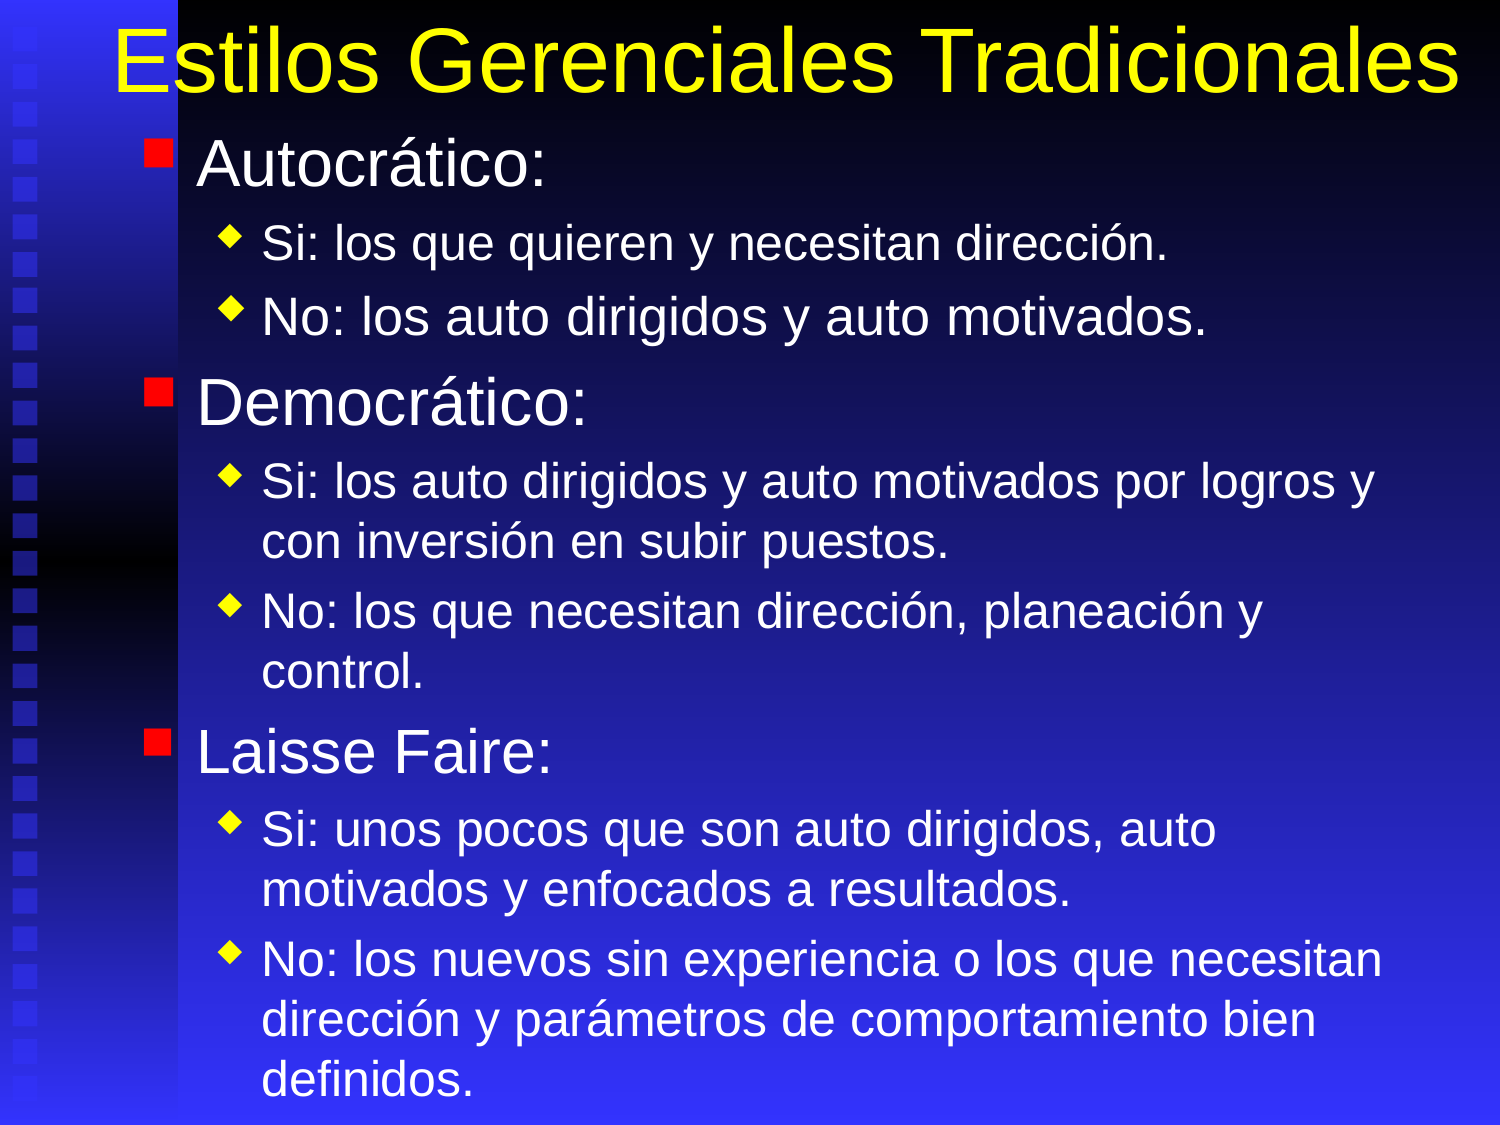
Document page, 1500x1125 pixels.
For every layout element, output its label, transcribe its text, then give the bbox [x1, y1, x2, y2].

list Autocrático: Si: los que quieren y necesitan dirección. No: los auto dirigidos y auto motivados. Democrático: Si: los auto dirigidos y auto motivados por logros y con inversión en subir puestos. No: los que necesitan dirección, planeación y control. Laisse Faire: Si: unos pocos que son auto dirigidos, auto motivados y enfocados a resultados. No: los nuevos sin experiencia o los que necesitan dirección y parámetros de comportamiento bien definidos. [124, 112, 1451, 1101]
title Estilos Gerenciales Tradicionales [74, 0, 1500, 151]
